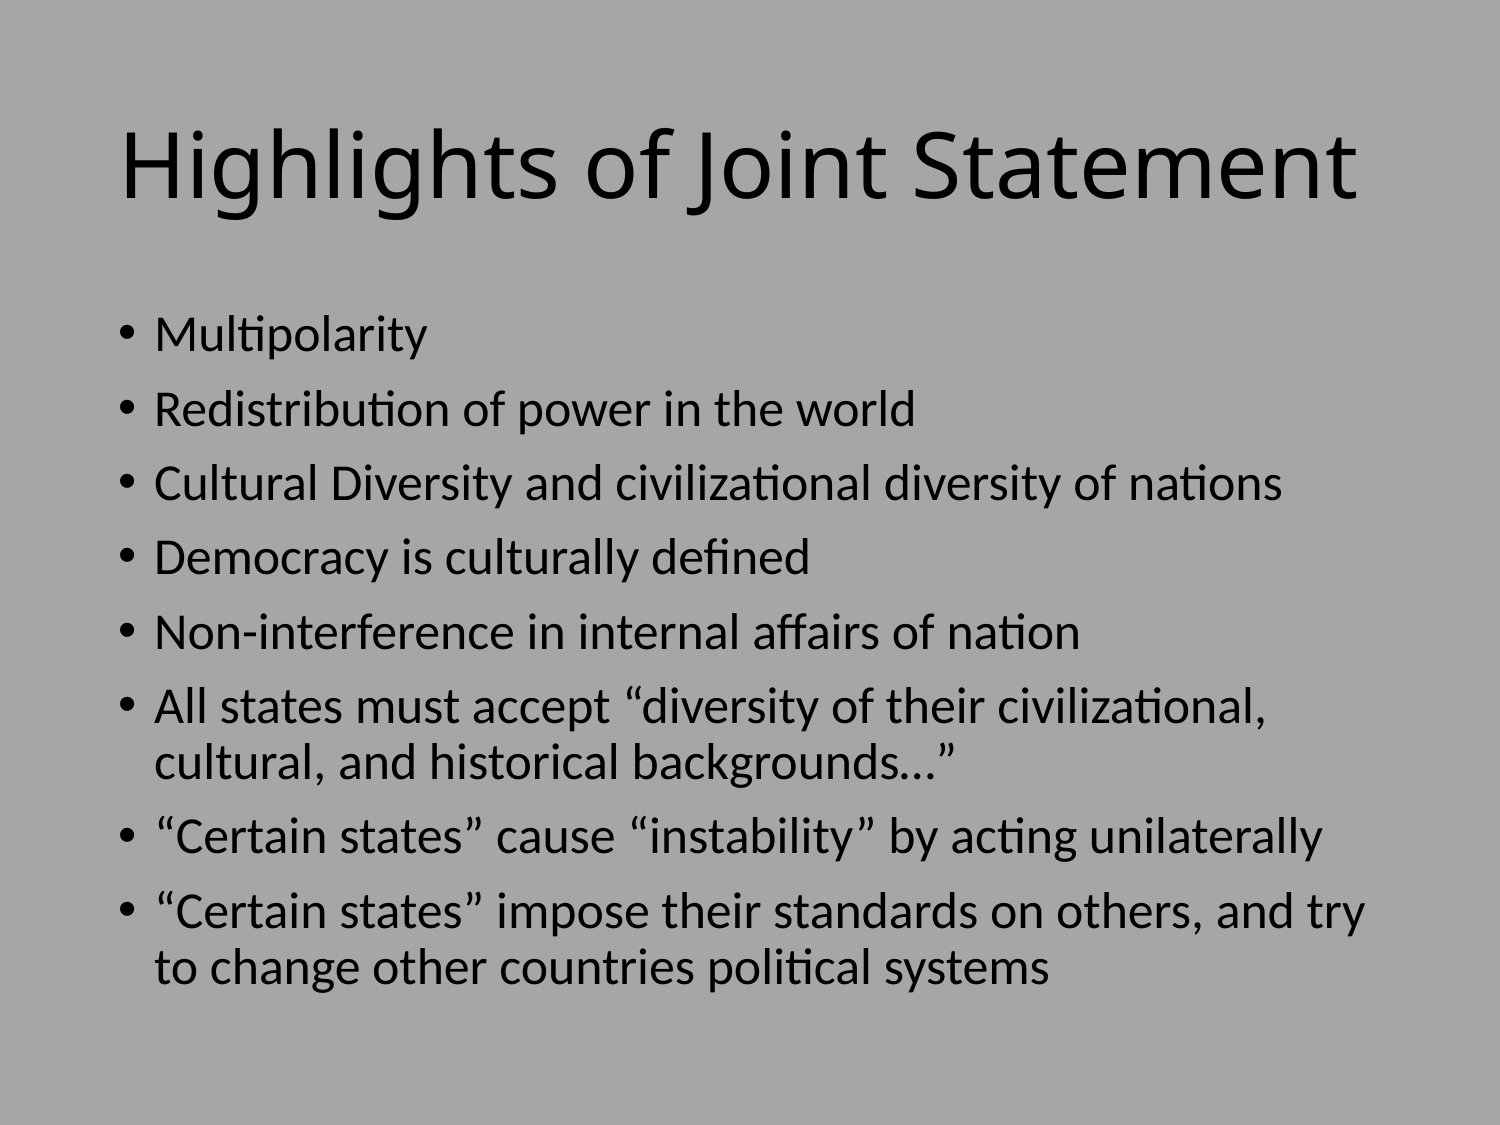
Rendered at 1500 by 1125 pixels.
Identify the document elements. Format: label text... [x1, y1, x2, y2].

list Multipolarity Redistribution of power in the world Cultural Diversity and civilizational diversity of nations Democracy is culturally defined Non-interference in internal affairs of nation All states must accept “diversity of their civilizational, cultural, and historical backgrounds…” “Certain states” cause “instability” by acting unilaterally “Certain states” impose their standards on others, and try to change other countries political systems [103, 299, 1397, 1014]
title Highlights of Joint Statement [103, 59, 1397, 278]
